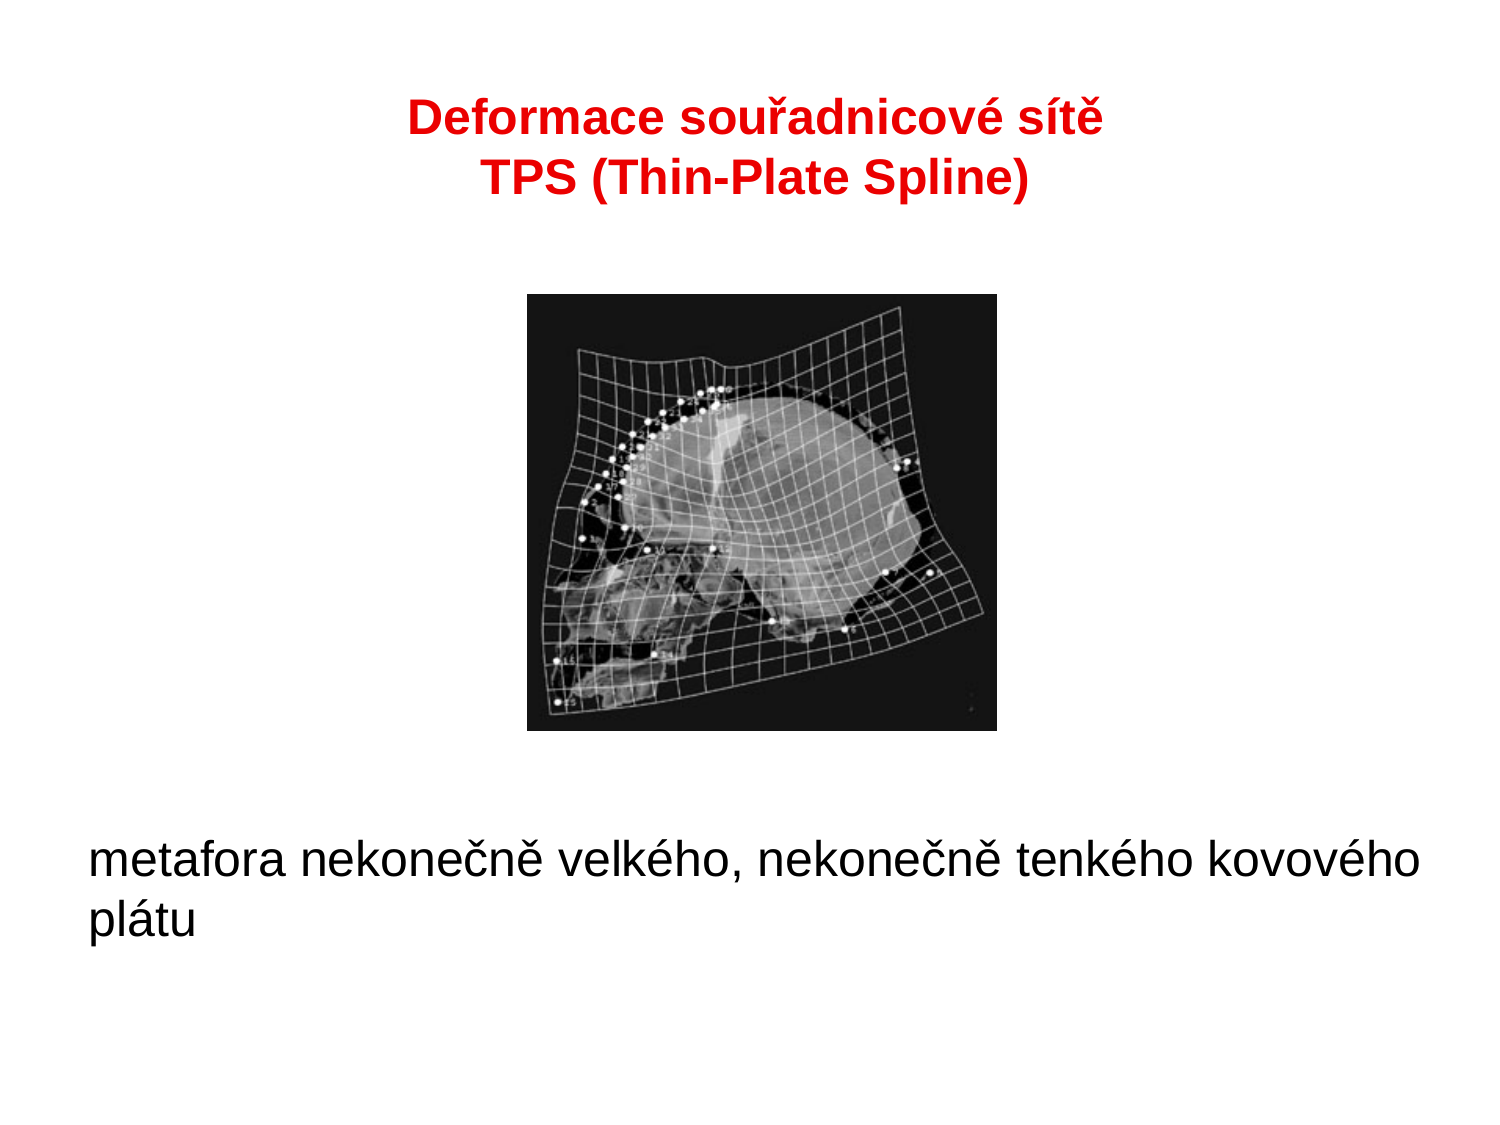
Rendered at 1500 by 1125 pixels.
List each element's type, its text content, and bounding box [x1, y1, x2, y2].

text_box Deformace souřadnicové sítě TPS (Thin-Plate Spline) [392, 76, 1120, 212]
text_box metafora nekonečně velkého, nekonečně tenkého kovového plátu [74, 819, 1438, 954]
picture [527, 294, 997, 732]
